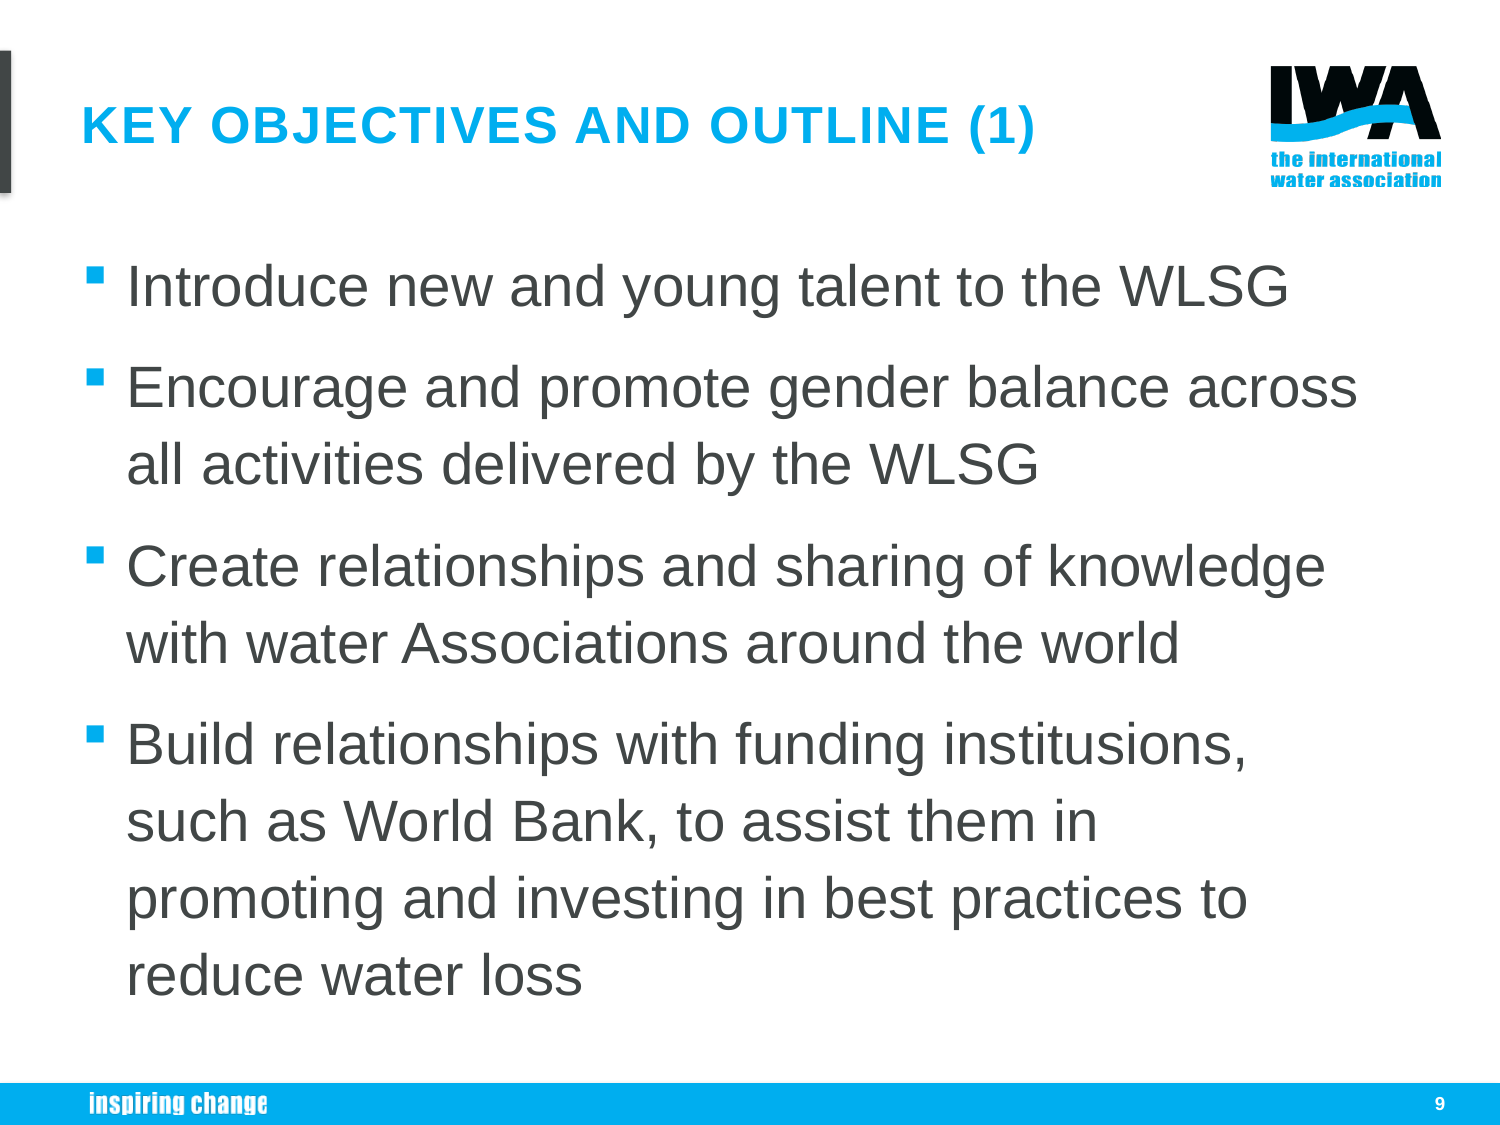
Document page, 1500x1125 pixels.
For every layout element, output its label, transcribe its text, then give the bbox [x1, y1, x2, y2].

list Introduce new and young talent to the WLSG Encourage and promote gender balance across all activities delivered by the WLSG Create relationships and sharing of knowledge with water Associations around the world Build relationships with funding institusions, such as World Bank, to assist them in promoting and investing in best practices to reduce water loss [66, 233, 1388, 1053]
title Key objectives and outline (1) [66, 54, 1186, 190]
